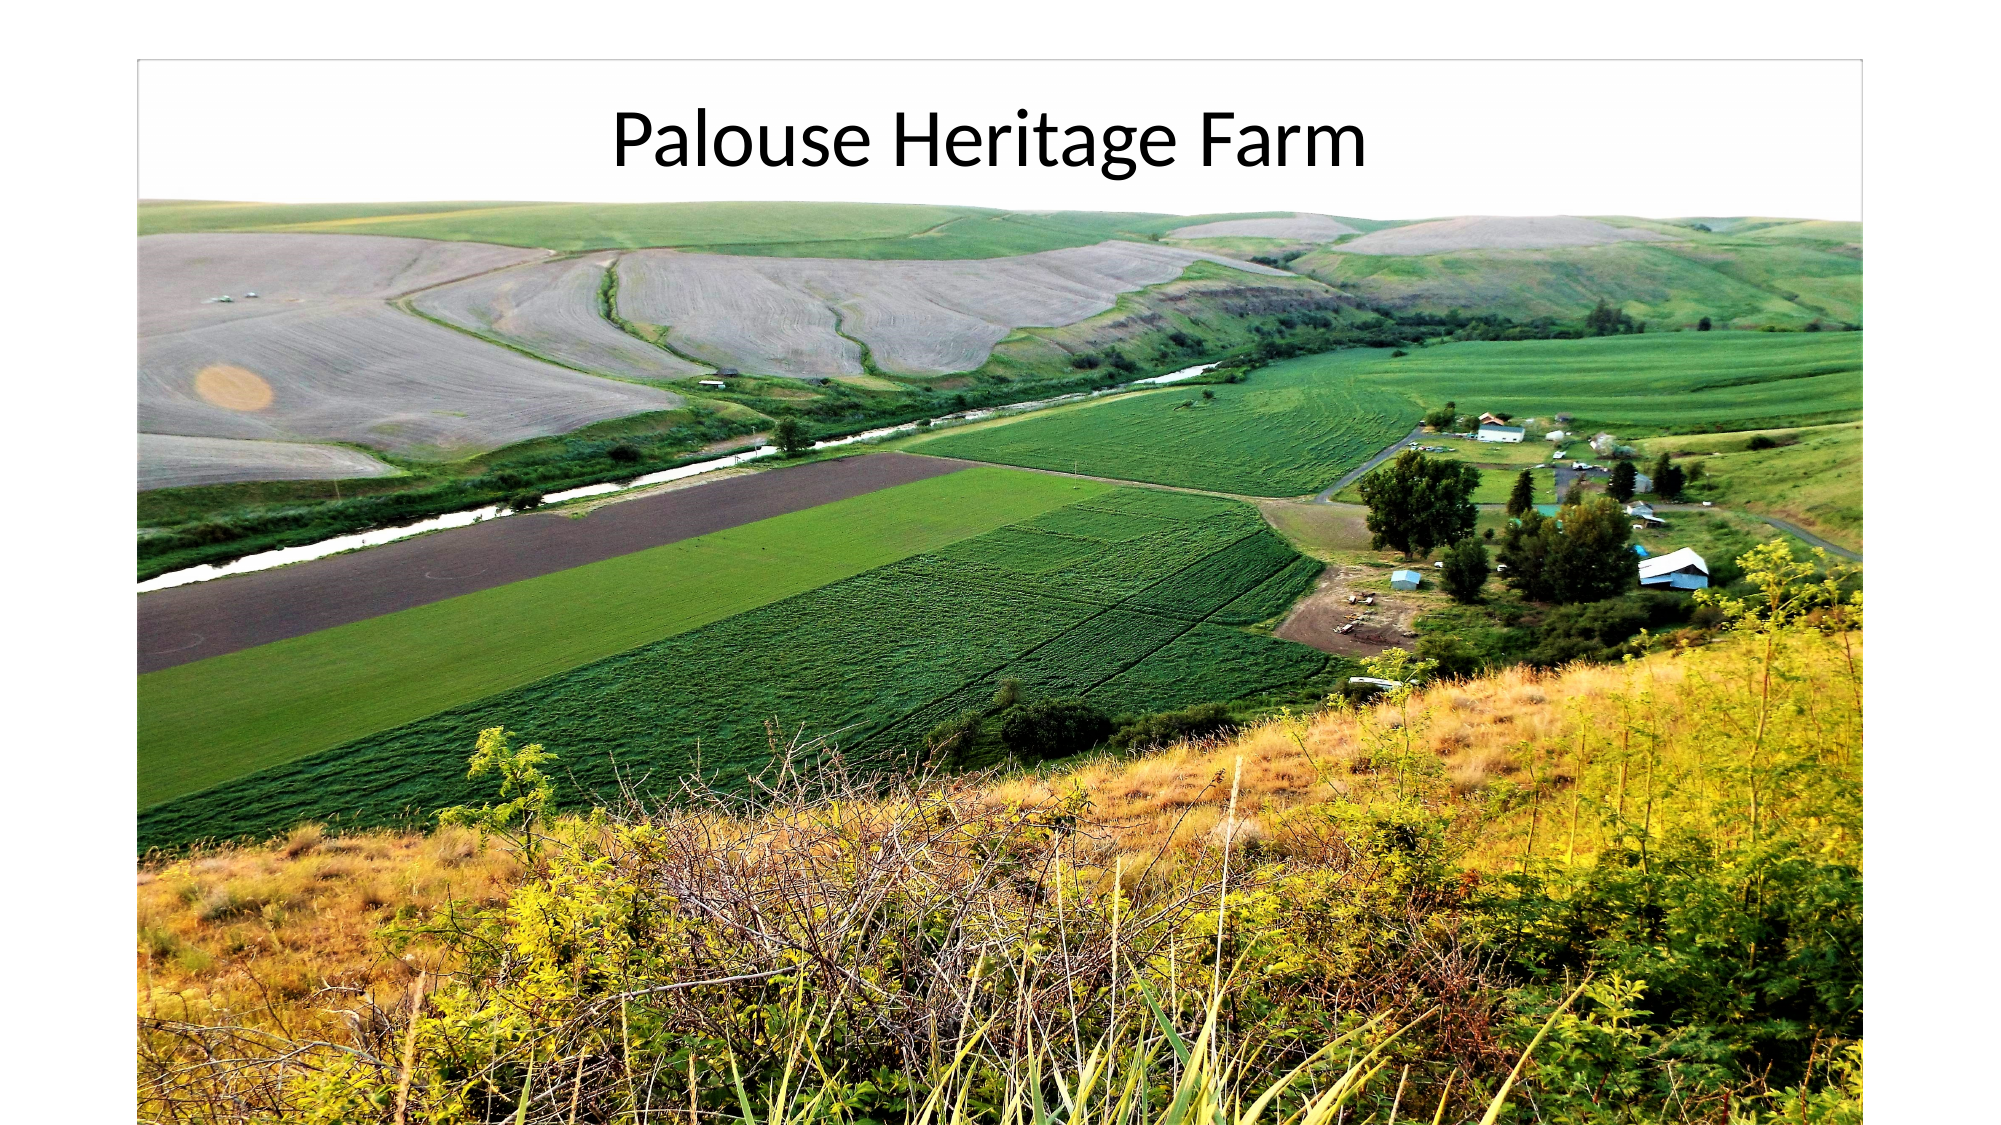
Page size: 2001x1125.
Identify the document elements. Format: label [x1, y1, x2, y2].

list [137, 59, 1863, 1125]
